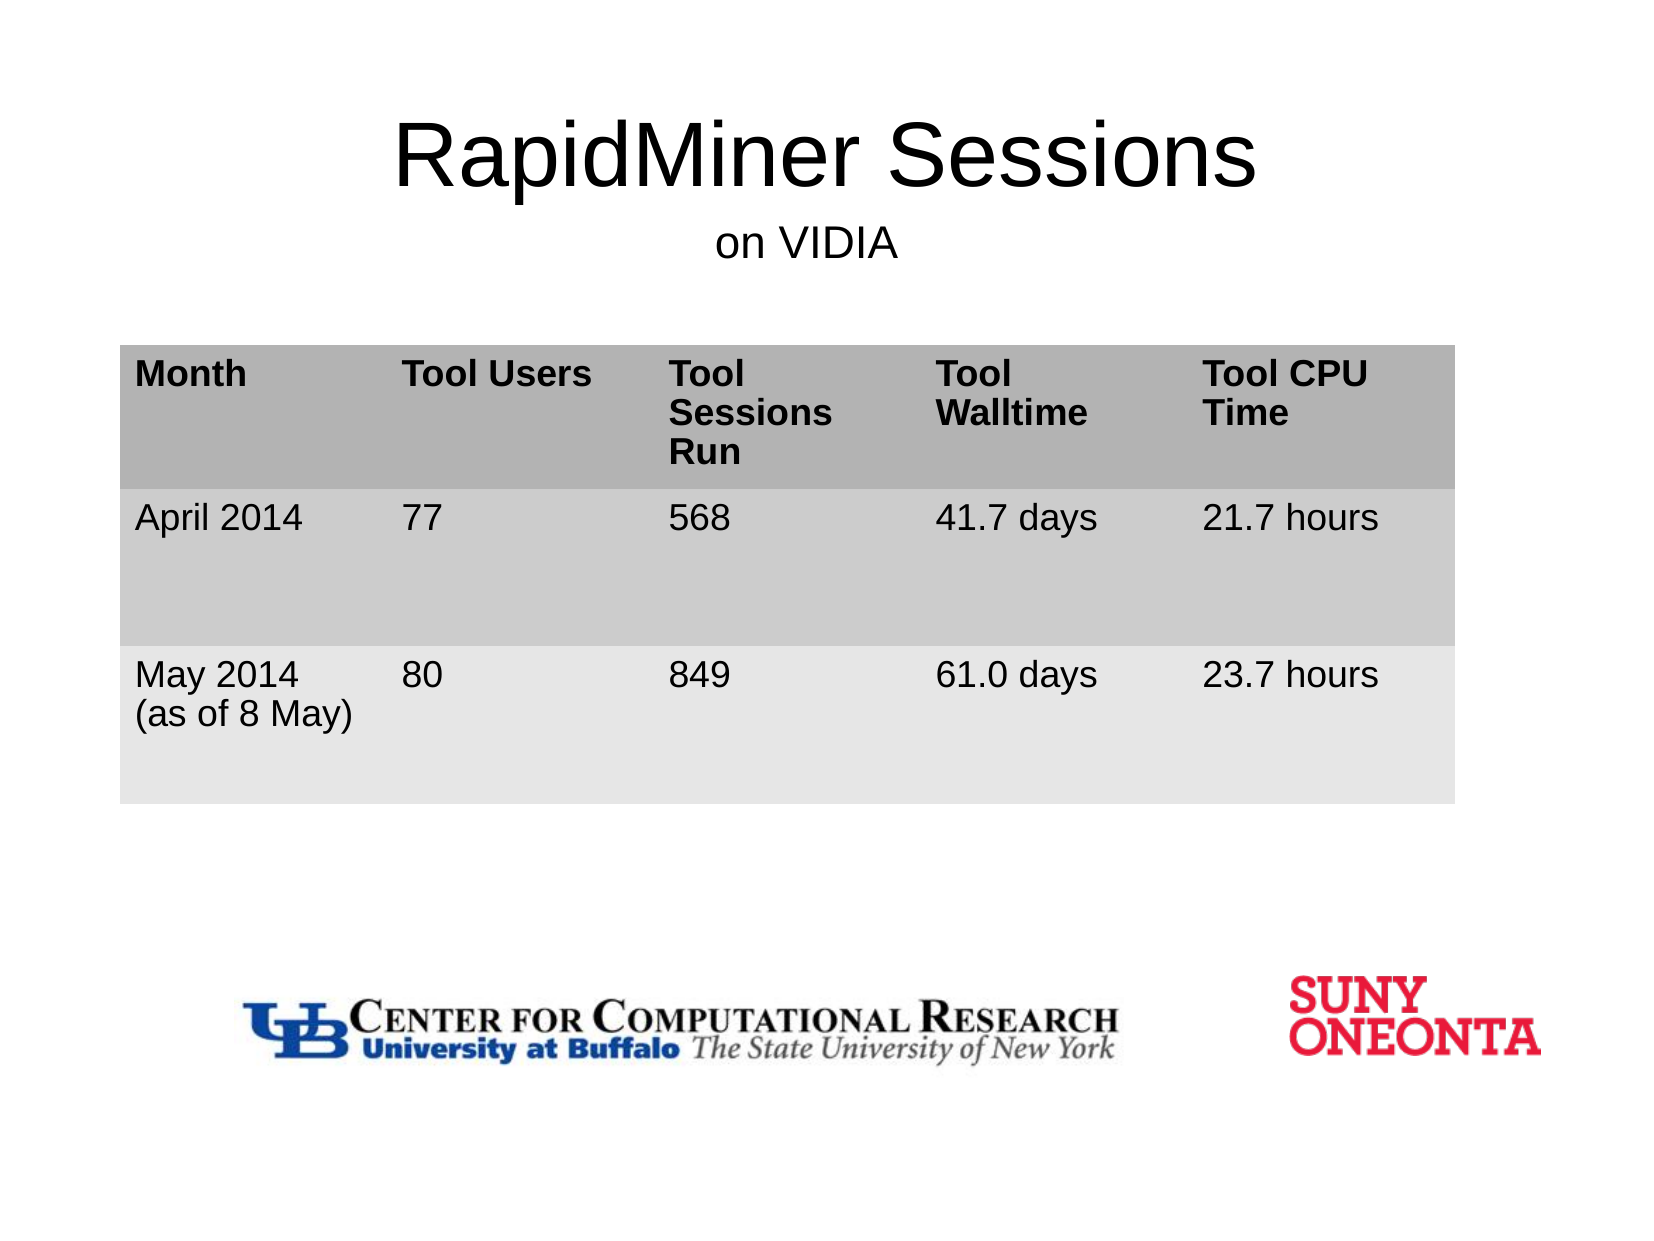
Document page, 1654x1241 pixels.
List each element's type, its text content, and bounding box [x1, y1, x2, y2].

table_cell 23.7 hours [1188, 646, 1455, 804]
table_cell 849 [654, 646, 921, 804]
table_cell 77 [387, 489, 654, 646]
picture [1289, 974, 1541, 1056]
title RapidMiner Sessions [82, 49, 1571, 257]
table_header Tool Walltime [921, 345, 1188, 489]
table_cell 21.7 hours [1188, 489, 1455, 646]
table_cell April 2014 [120, 489, 387, 646]
text_box on VIDIA [700, 207, 914, 274]
table_cell 80 [387, 646, 654, 804]
table_cell 61.0 days [921, 646, 1188, 804]
table_header Month [120, 345, 387, 489]
table_cell 568 [654, 489, 921, 646]
table_header Tool Sessions Run [654, 345, 921, 489]
picture [233, 974, 1135, 1094]
table_header Tool Users [387, 345, 654, 489]
table_cell 41.7 days [921, 489, 1188, 646]
table_header Tool CPU Time [1188, 345, 1455, 489]
table_cell May 2014 (as of 8 May) [120, 646, 387, 804]
